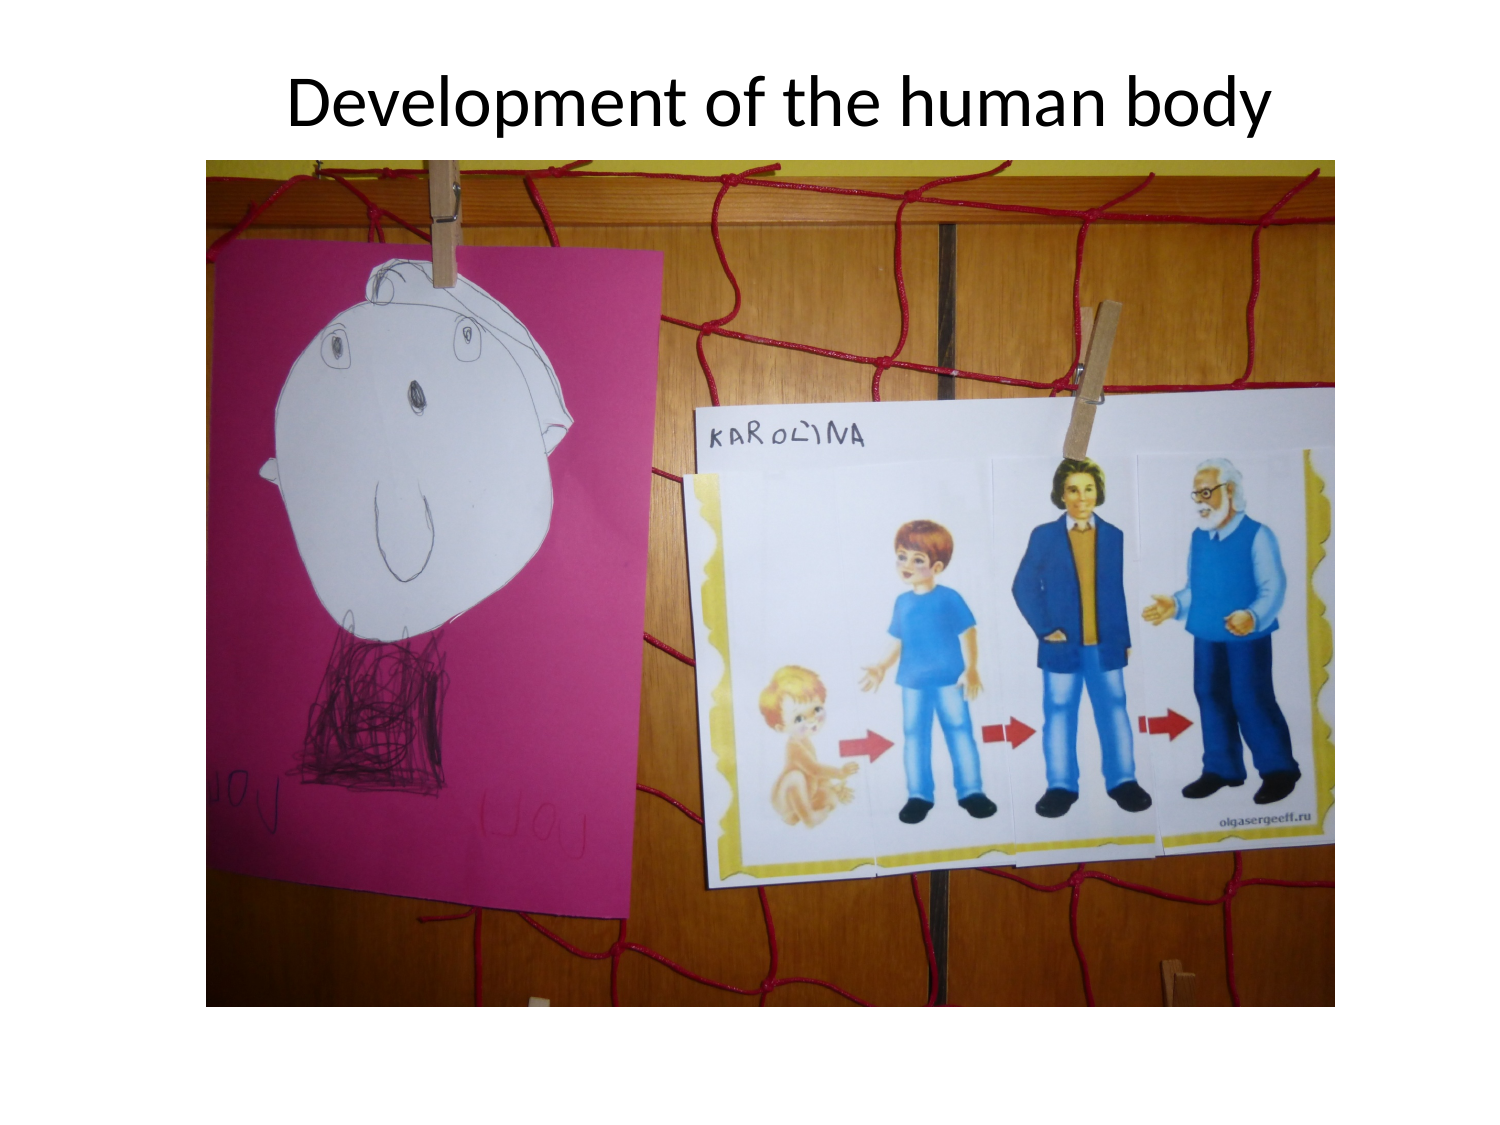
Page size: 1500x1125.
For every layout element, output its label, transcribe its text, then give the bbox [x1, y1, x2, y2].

title Development of the human body [135, 45, 1425, 149]
picture [206, 160, 1335, 1008]
